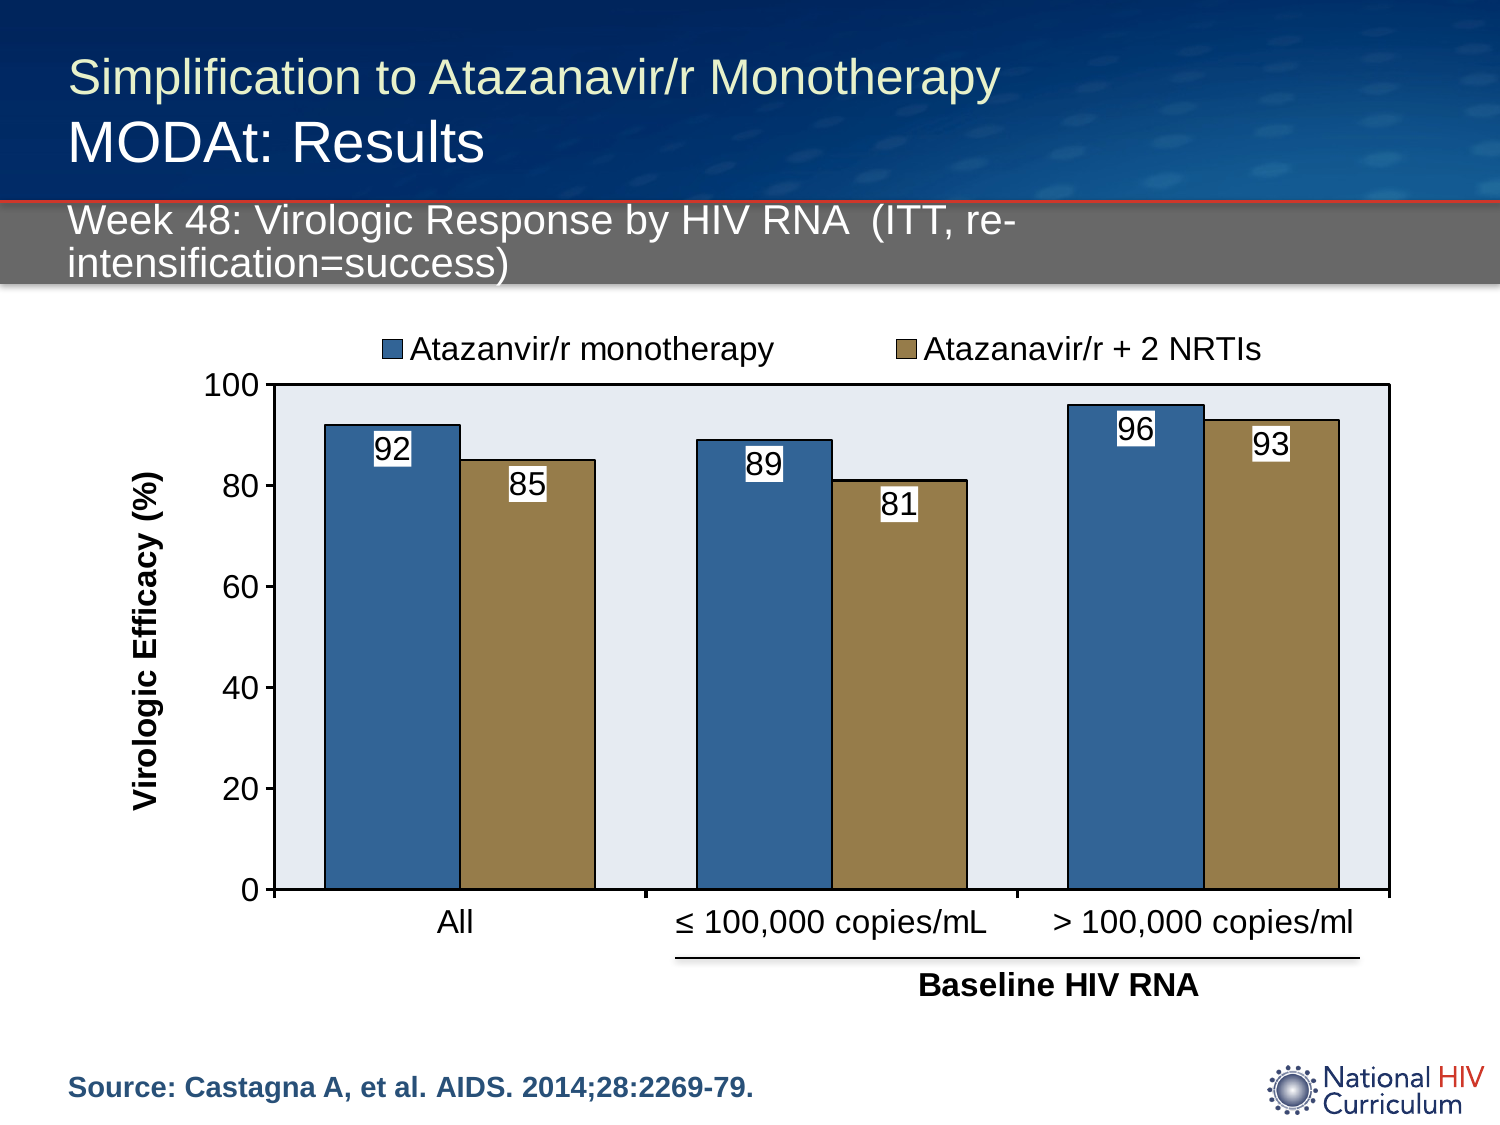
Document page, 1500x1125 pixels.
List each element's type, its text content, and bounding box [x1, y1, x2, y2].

list Source: Castagna A, et al. AIDS. 2014;28:2269-79. [53, 1059, 1261, 1113]
title Simplification to Atazanavir/r Monotherapy MODAt: Results [53, 19, 1447, 199]
chart [74, 299, 1426, 1013]
picture [1267, 1065, 1318, 1115]
list Week 48: Virologic Response by HIV RNA (ITT, re-intensification=success) [52, 205, 1475, 281]
picture [0, 0, 1500, 200]
